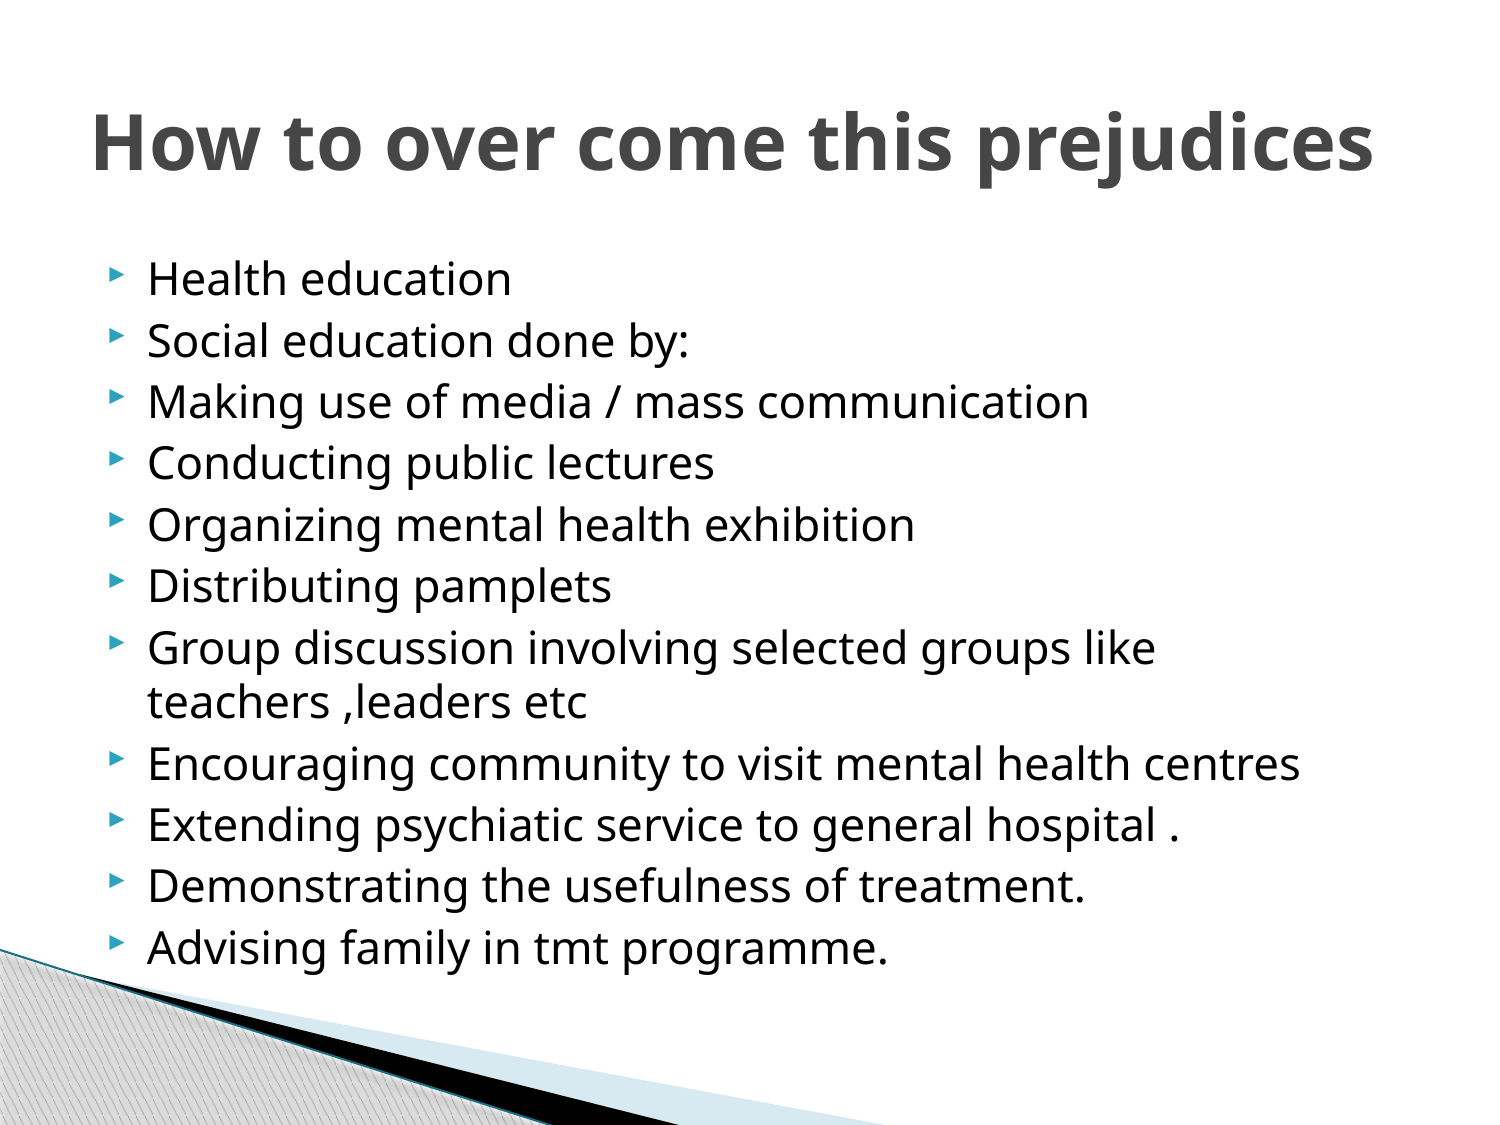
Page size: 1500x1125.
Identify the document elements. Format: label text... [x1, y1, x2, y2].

list Health education Social education done by: Making use of media / mass communication Conducting public lectures Organizing mental health exhibition Distributing pamplets Group discussion involving selected groups like teachers ,leaders etc Encouraging community to visit mental health centres Extending psychiatic service to general hospital . Demonstrating the usefulness of treatment. Advising family in tmt programme. [75, 243, 1425, 986]
title How to over come this prejudices [75, 45, 1425, 233]
